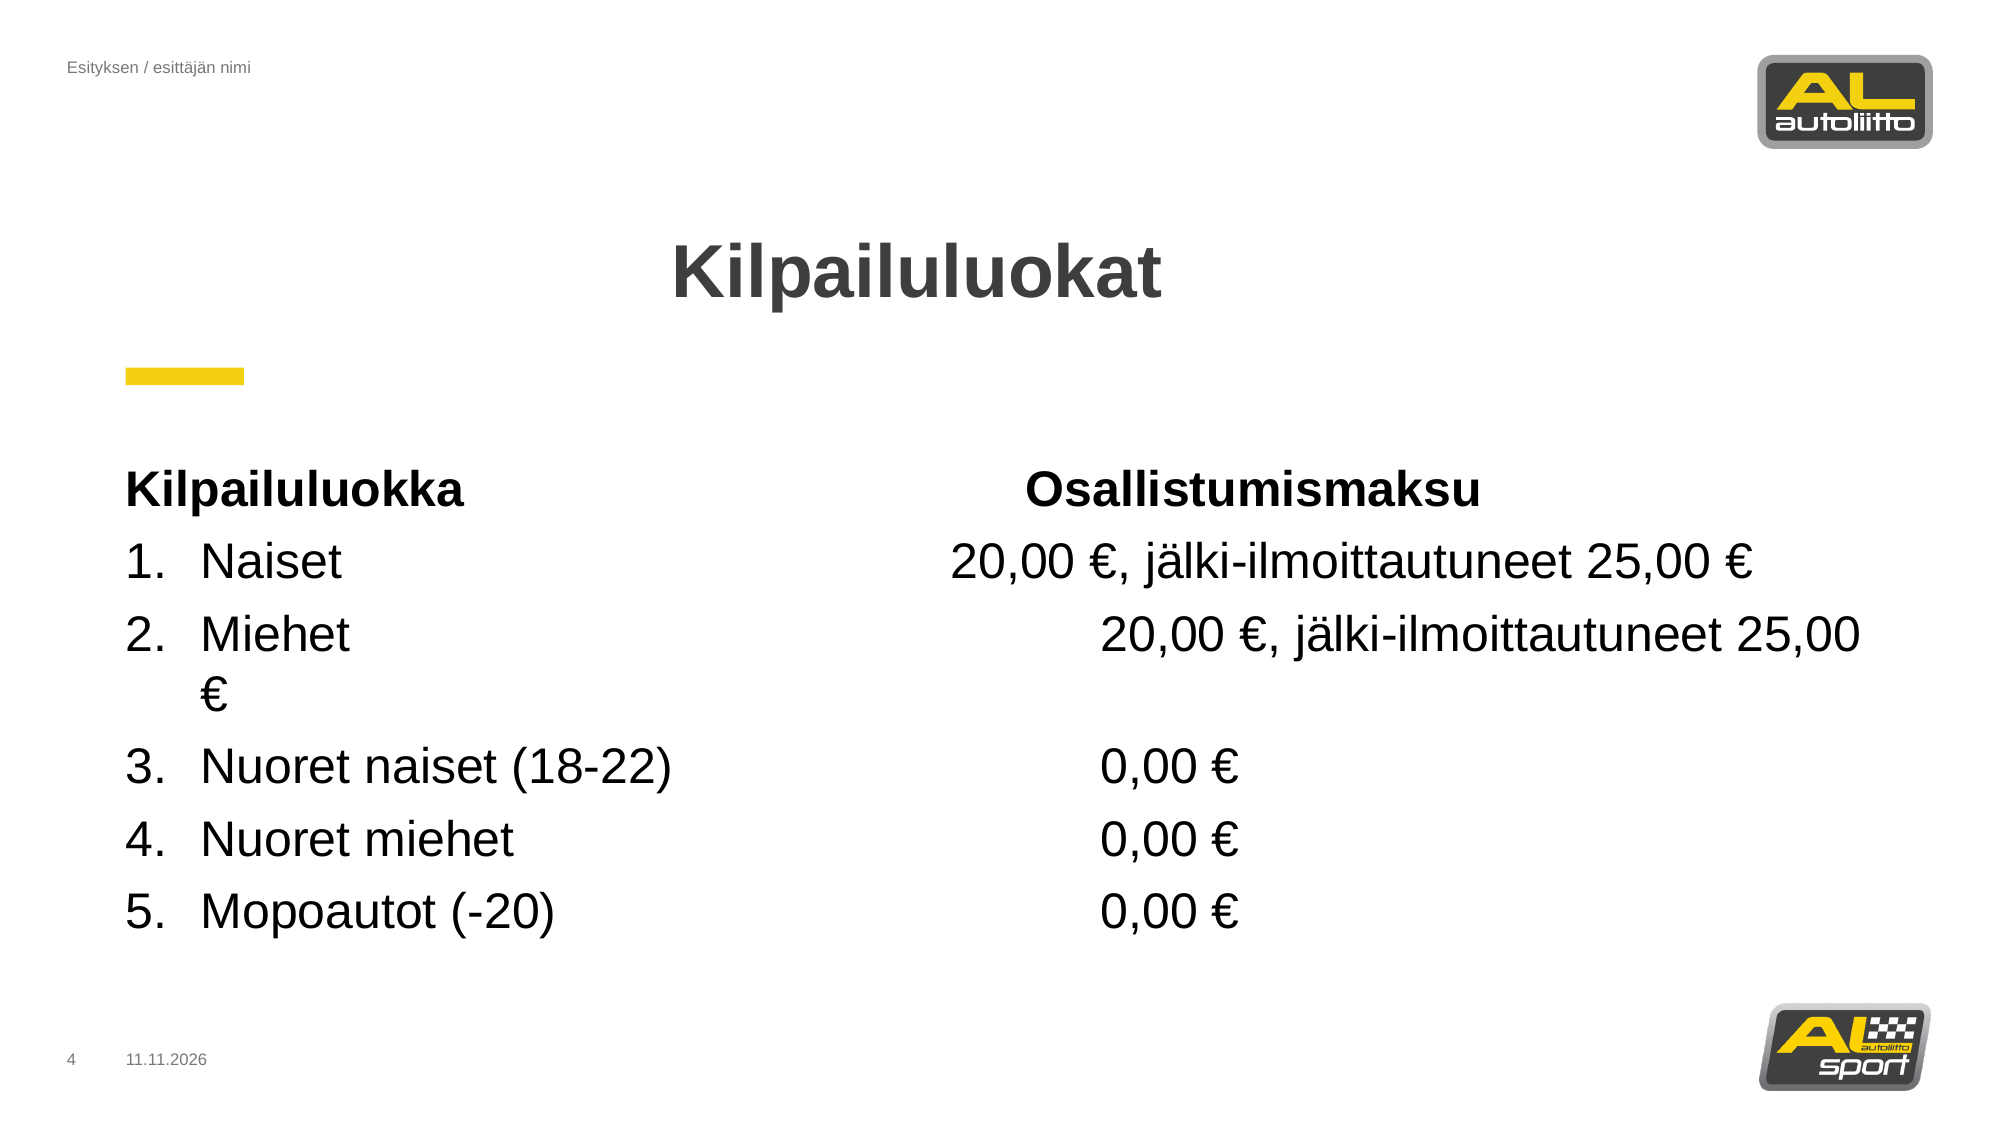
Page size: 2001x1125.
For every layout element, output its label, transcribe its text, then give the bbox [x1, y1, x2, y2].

picture [1759, 1003, 1931, 1091]
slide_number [126, 1046, 730, 1071]
title Kilpailuluokat [125, 149, 1709, 315]
list Kilpailuluokka Osallistumismaksu Naiset 20,00 €, jälki-ilmoittautuneet 25,00 € Miehet 20,00 €, jälki-ilmoittautuneet 25,00 € Nuoret naiset (18-22) 0,00 € Nuoret miehet 0,00 € Mopoautot (-20) 0,00 € [125, 456, 1875, 977]
slide_number 4 [66, 1046, 126, 1071]
footer Esityksen / esittäjän nimi [66, 54, 1709, 79]
